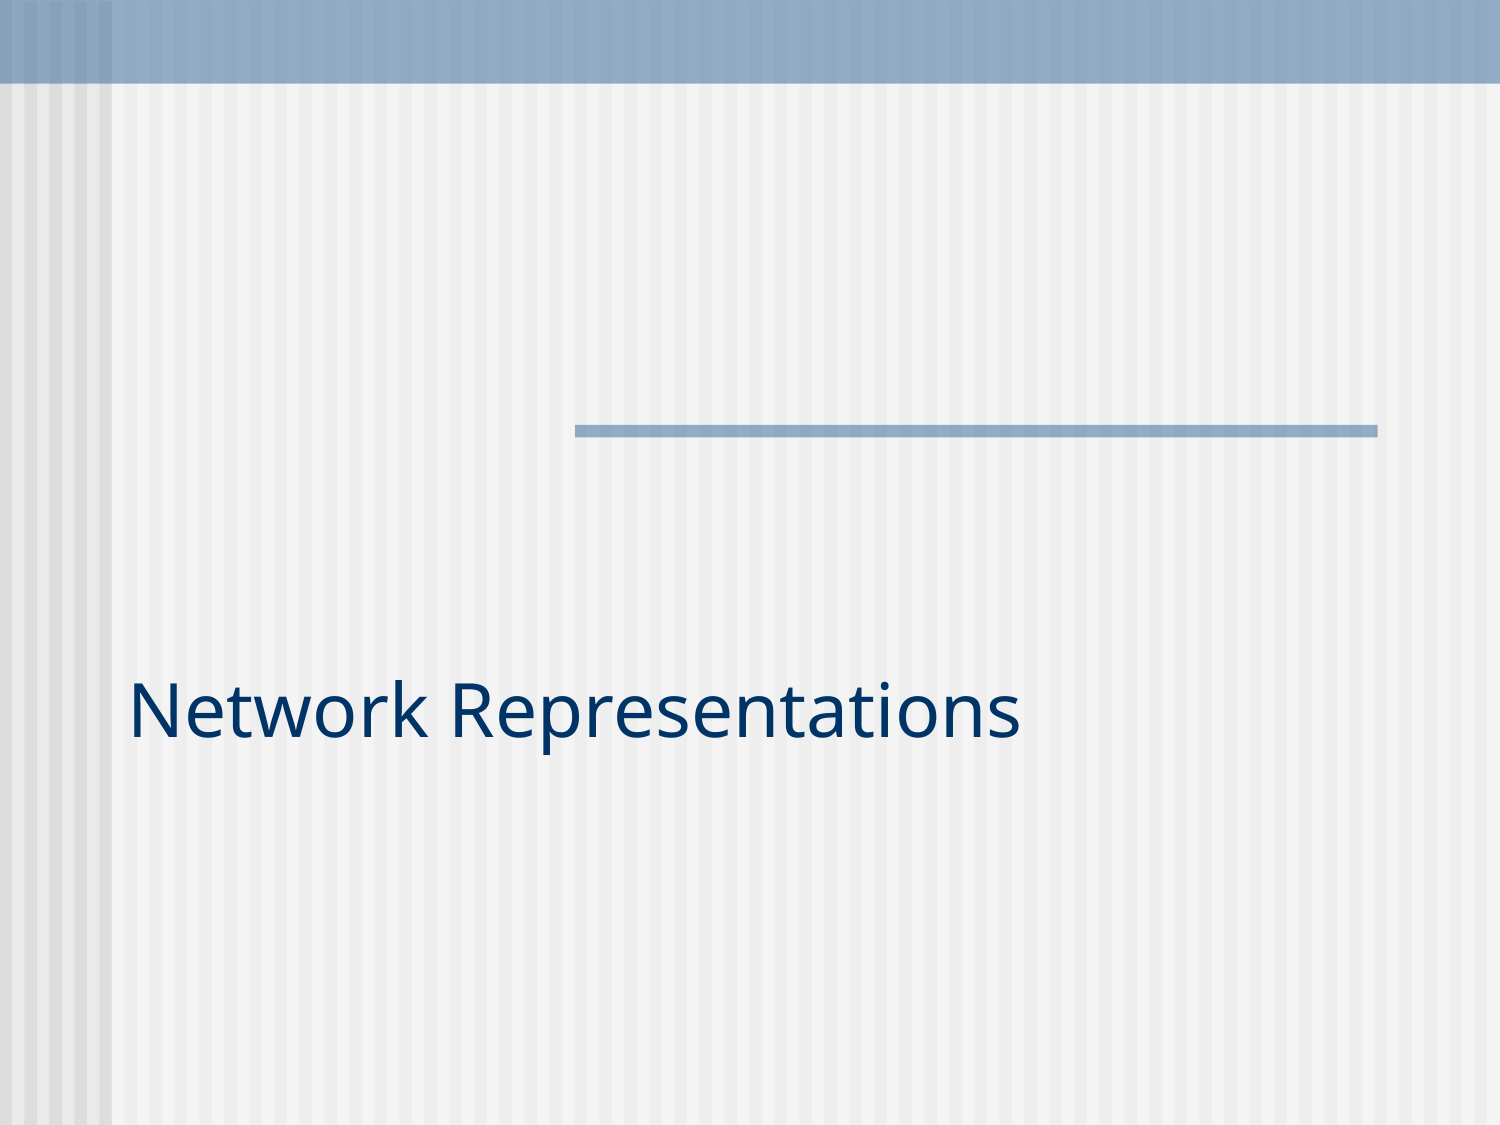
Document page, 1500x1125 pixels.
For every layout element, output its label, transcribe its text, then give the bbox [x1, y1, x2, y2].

title Network Representations [112, 654, 1373, 761]
